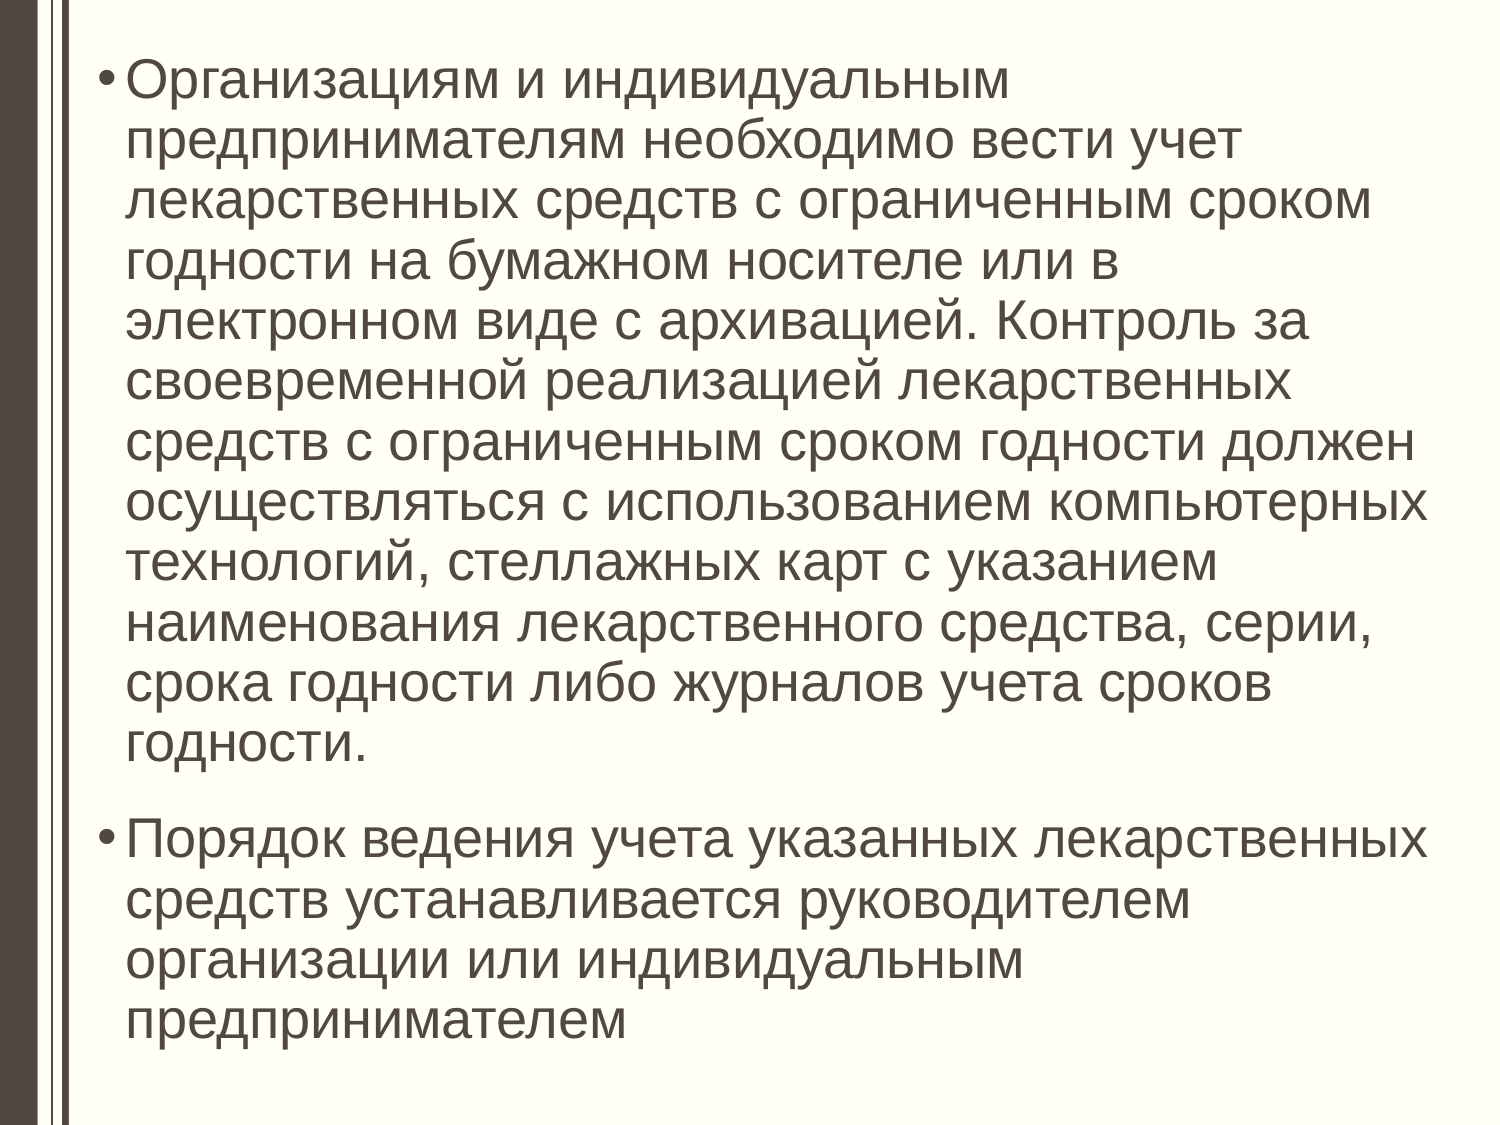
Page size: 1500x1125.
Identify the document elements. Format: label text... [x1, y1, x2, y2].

list Организациям и индивидуальным предпринимателям необходимо вести учет лекарственных средств с ограниченным сроком годности на бумажном носителе или в электронном виде с архивацией. Контроль за своевременной реализацией лекарственных средств с ограниченным сроком годности должен осуществляться с использованием компьютерных технологий, стеллажных карт с указанием наименования лекарственного средства, серии, срока годности либо журналов учета сроков годности. Порядок ведения учета указанных лекарственных средств устанавливается руководителем организации или индивидуальным предпринимателем [97, 42, 1457, 1067]
